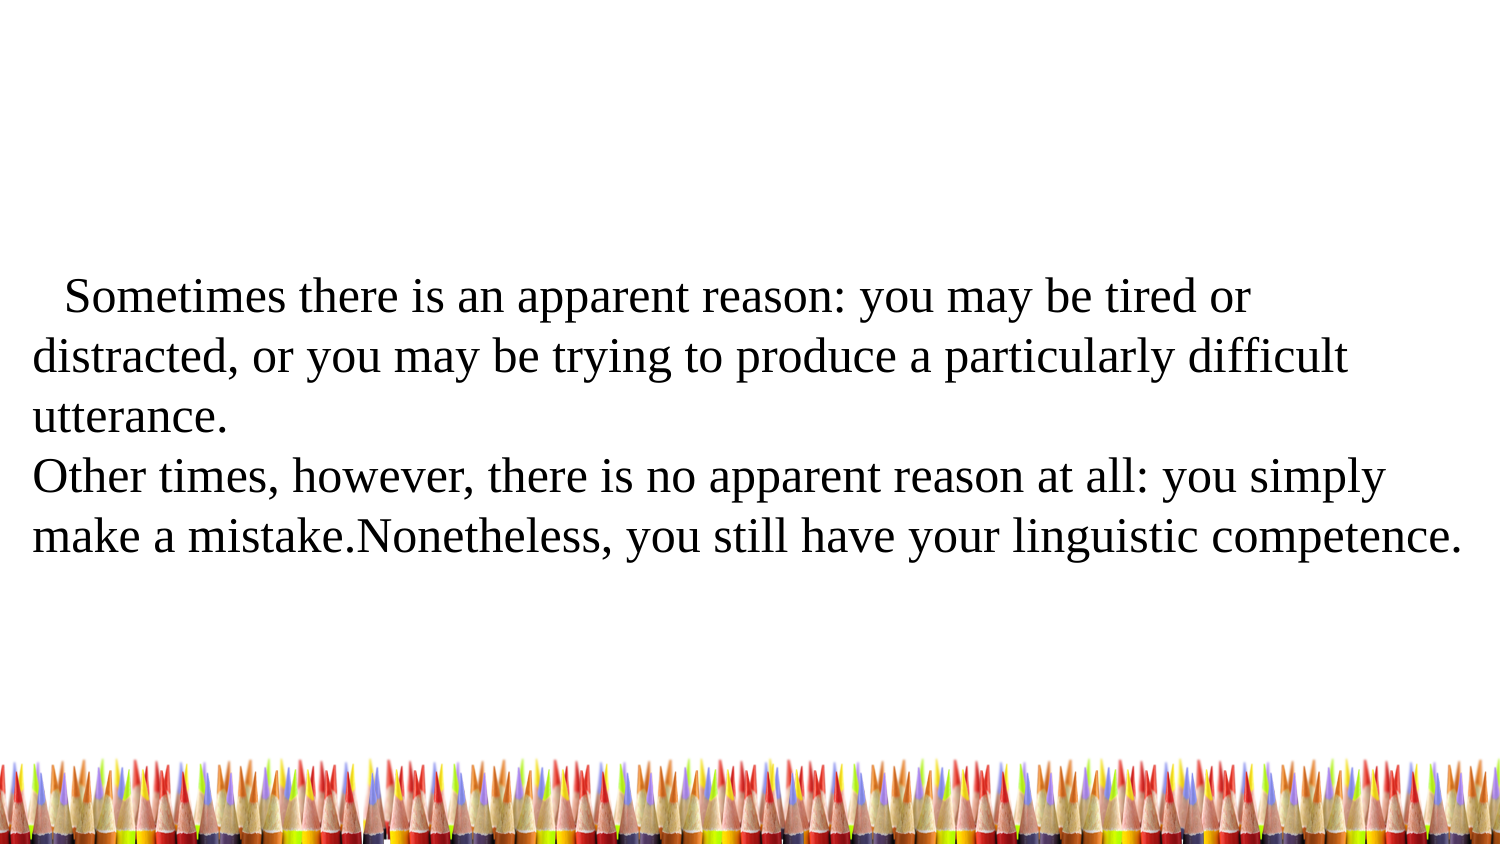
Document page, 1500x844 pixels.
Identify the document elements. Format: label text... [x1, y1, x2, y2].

picture [0, 756, 1500, 844]
text_box Sometimes there is an apparent reason: you may be tired or distracted, or you may be trying to produce a particularly difficult utterance. Other times, however, there is no apparent reason at all: you simply make a mistake.Nonetheless, you still have your linguistic competence. [17, 255, 1483, 570]
